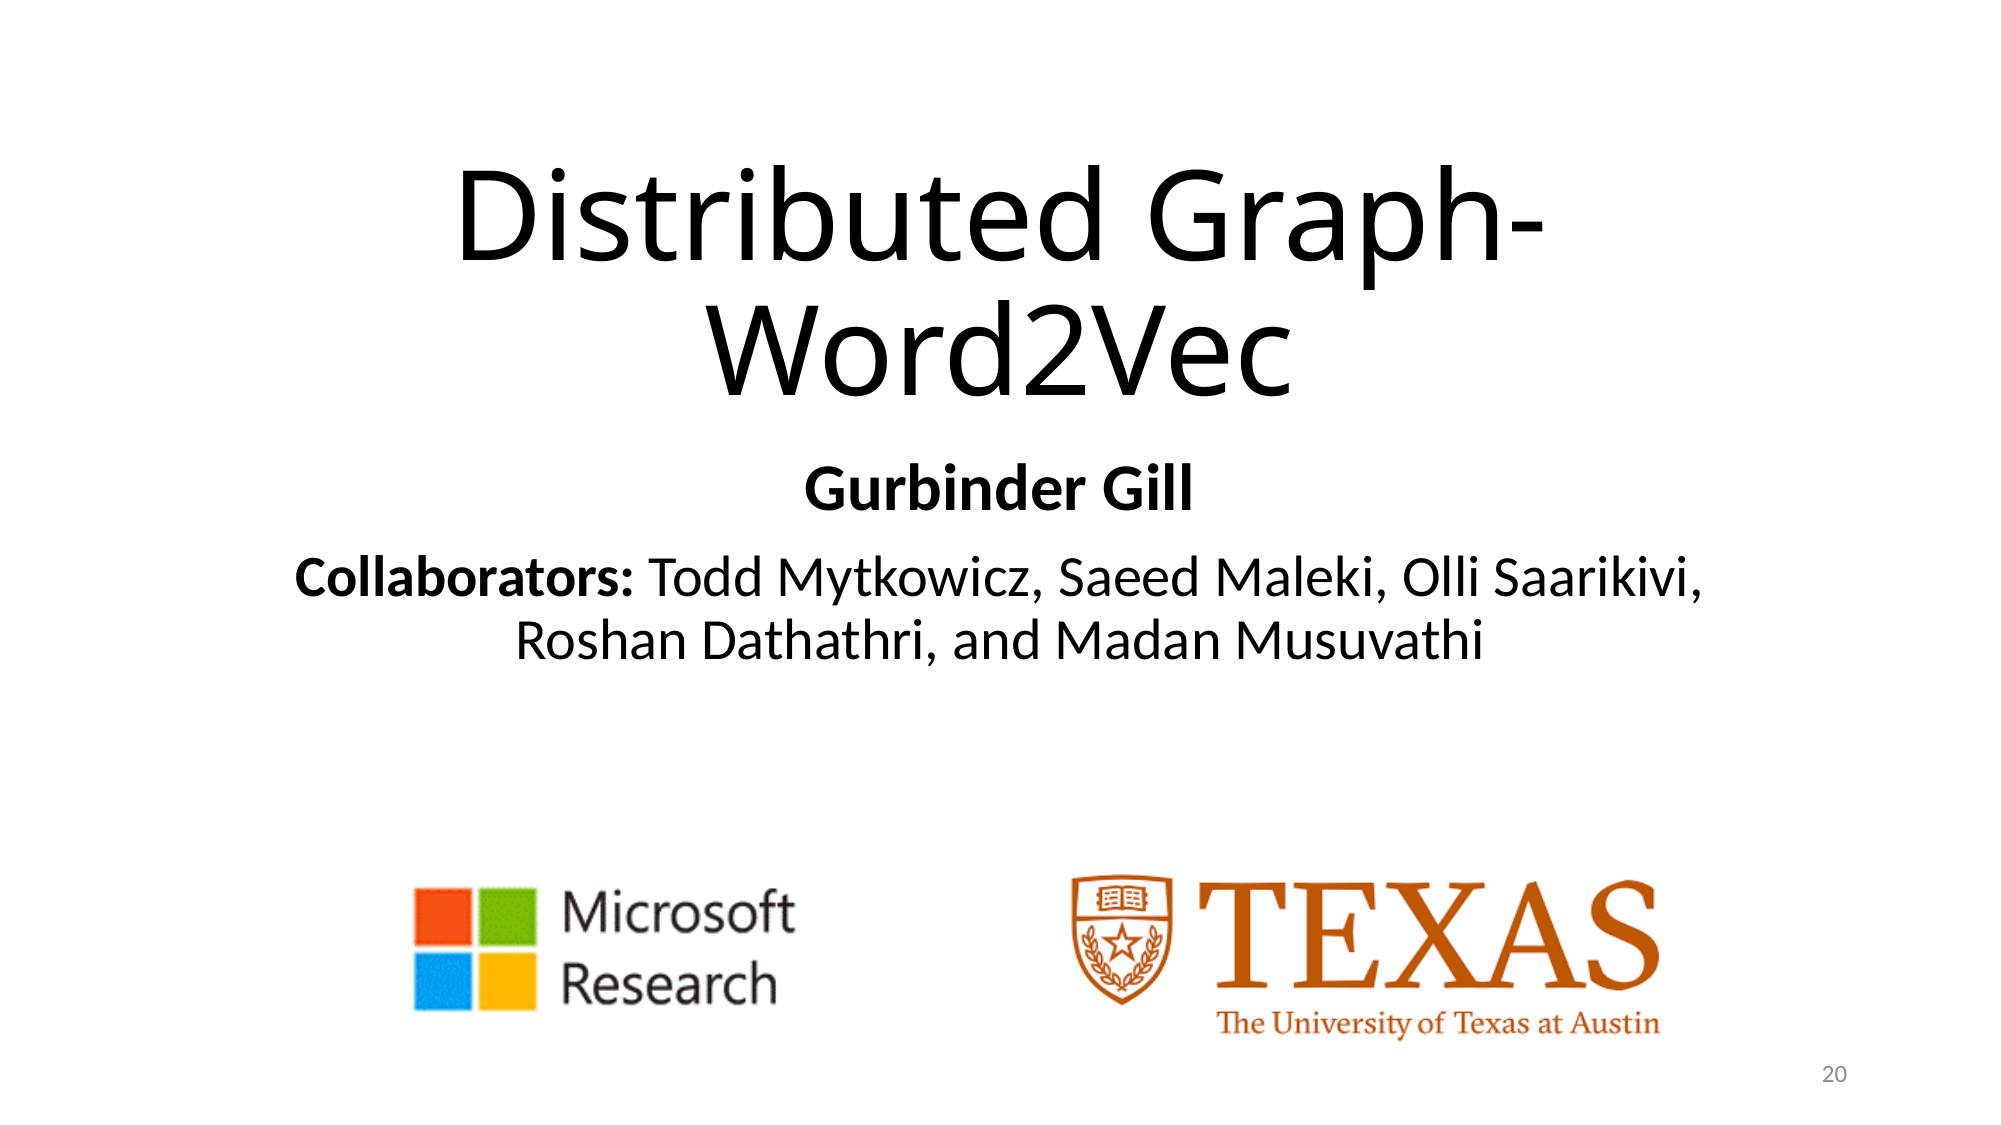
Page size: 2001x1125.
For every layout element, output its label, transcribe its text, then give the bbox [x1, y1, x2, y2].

title Distributed Graph-Word2Vec [249, 38, 1750, 431]
picture [383, 835, 844, 1043]
picture [1070, 873, 1662, 1043]
slide_number 20 [1412, 1042, 1863, 1103]
subtitle Gurbinder Gill Collaborators: Todd Mytkowicz, Saeed Maleki, Olli Saarikivi, Roshan Dathathri, and Madan Musuvathi [249, 445, 1750, 718]
